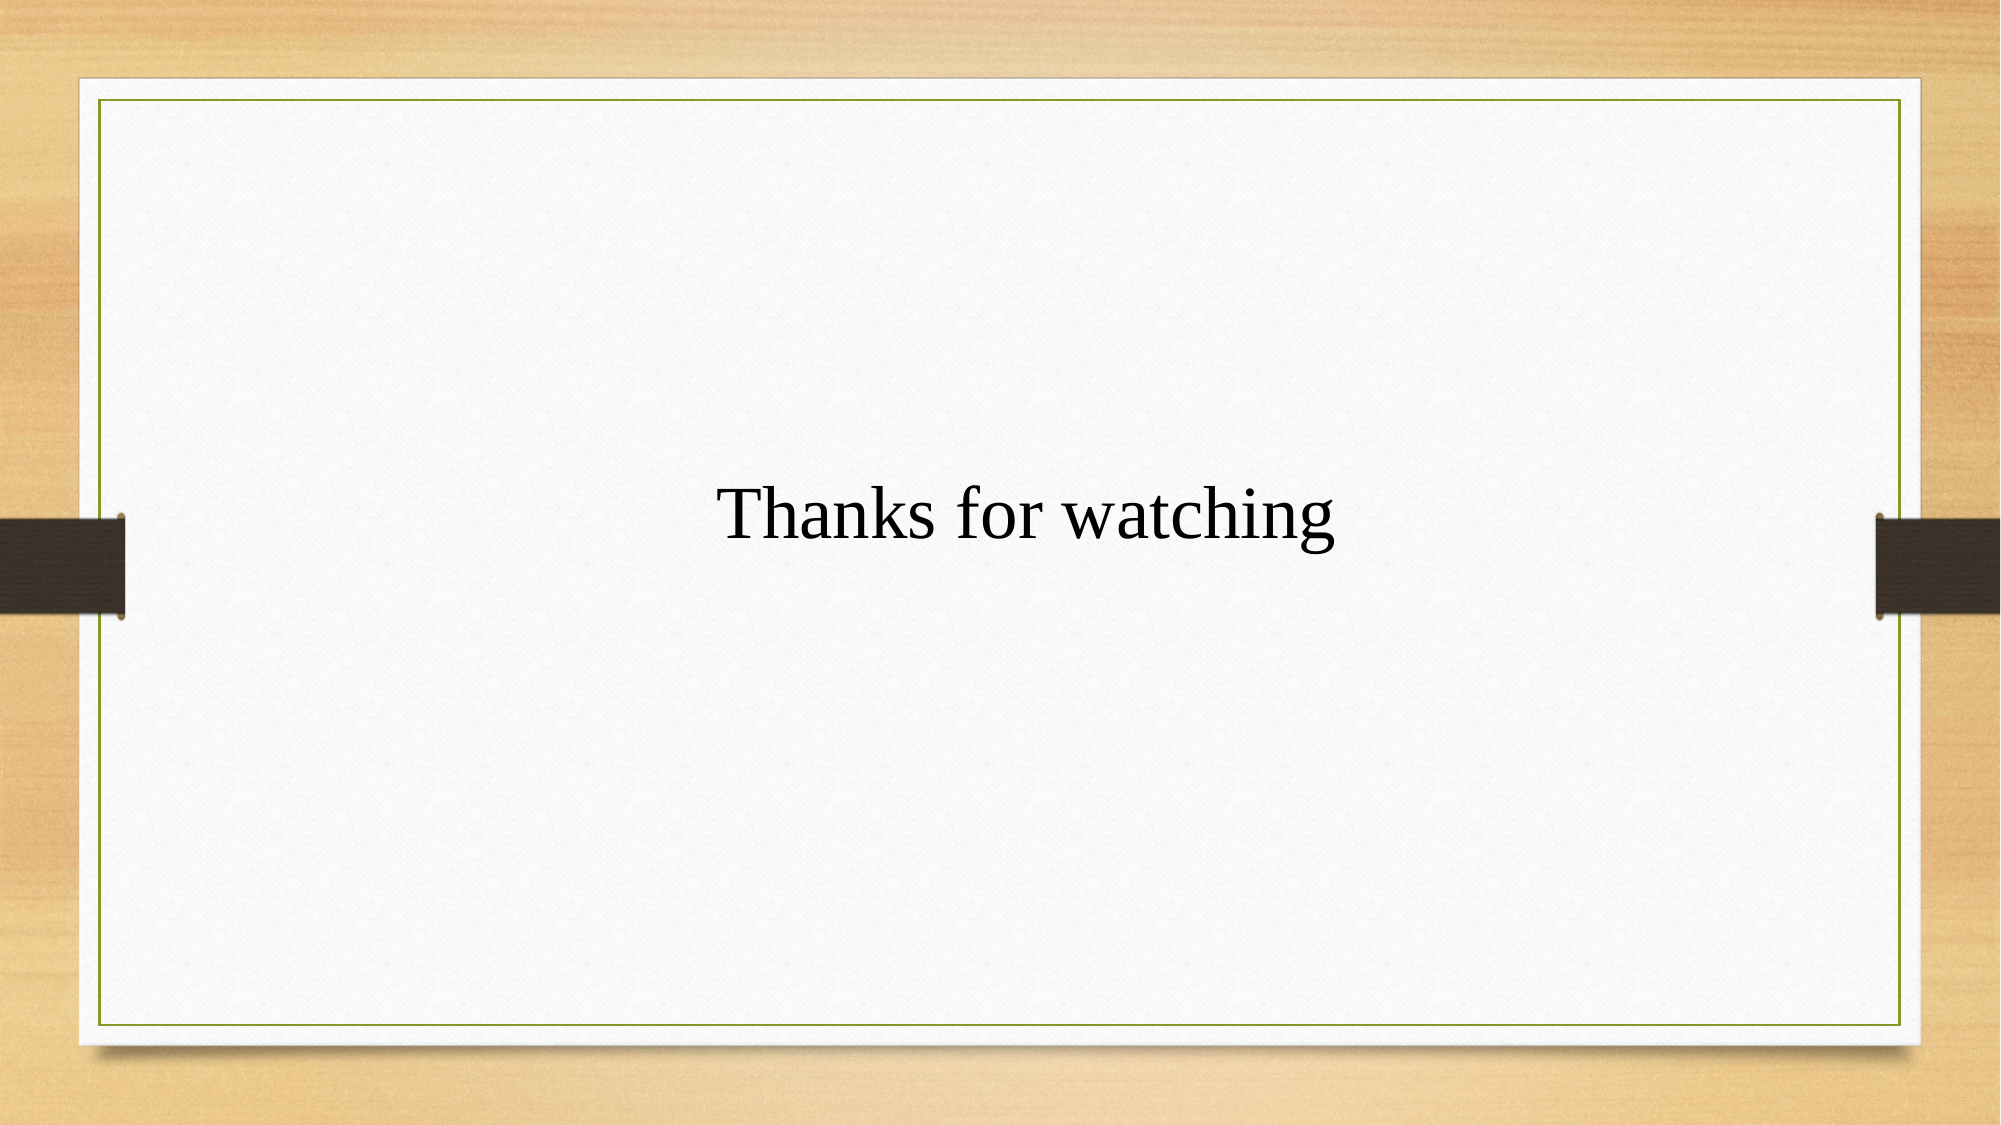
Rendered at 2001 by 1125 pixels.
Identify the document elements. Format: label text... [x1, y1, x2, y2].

text_box Thanks for watching [453, 456, 1600, 562]
picture [0, 0, 2001, 1125]
